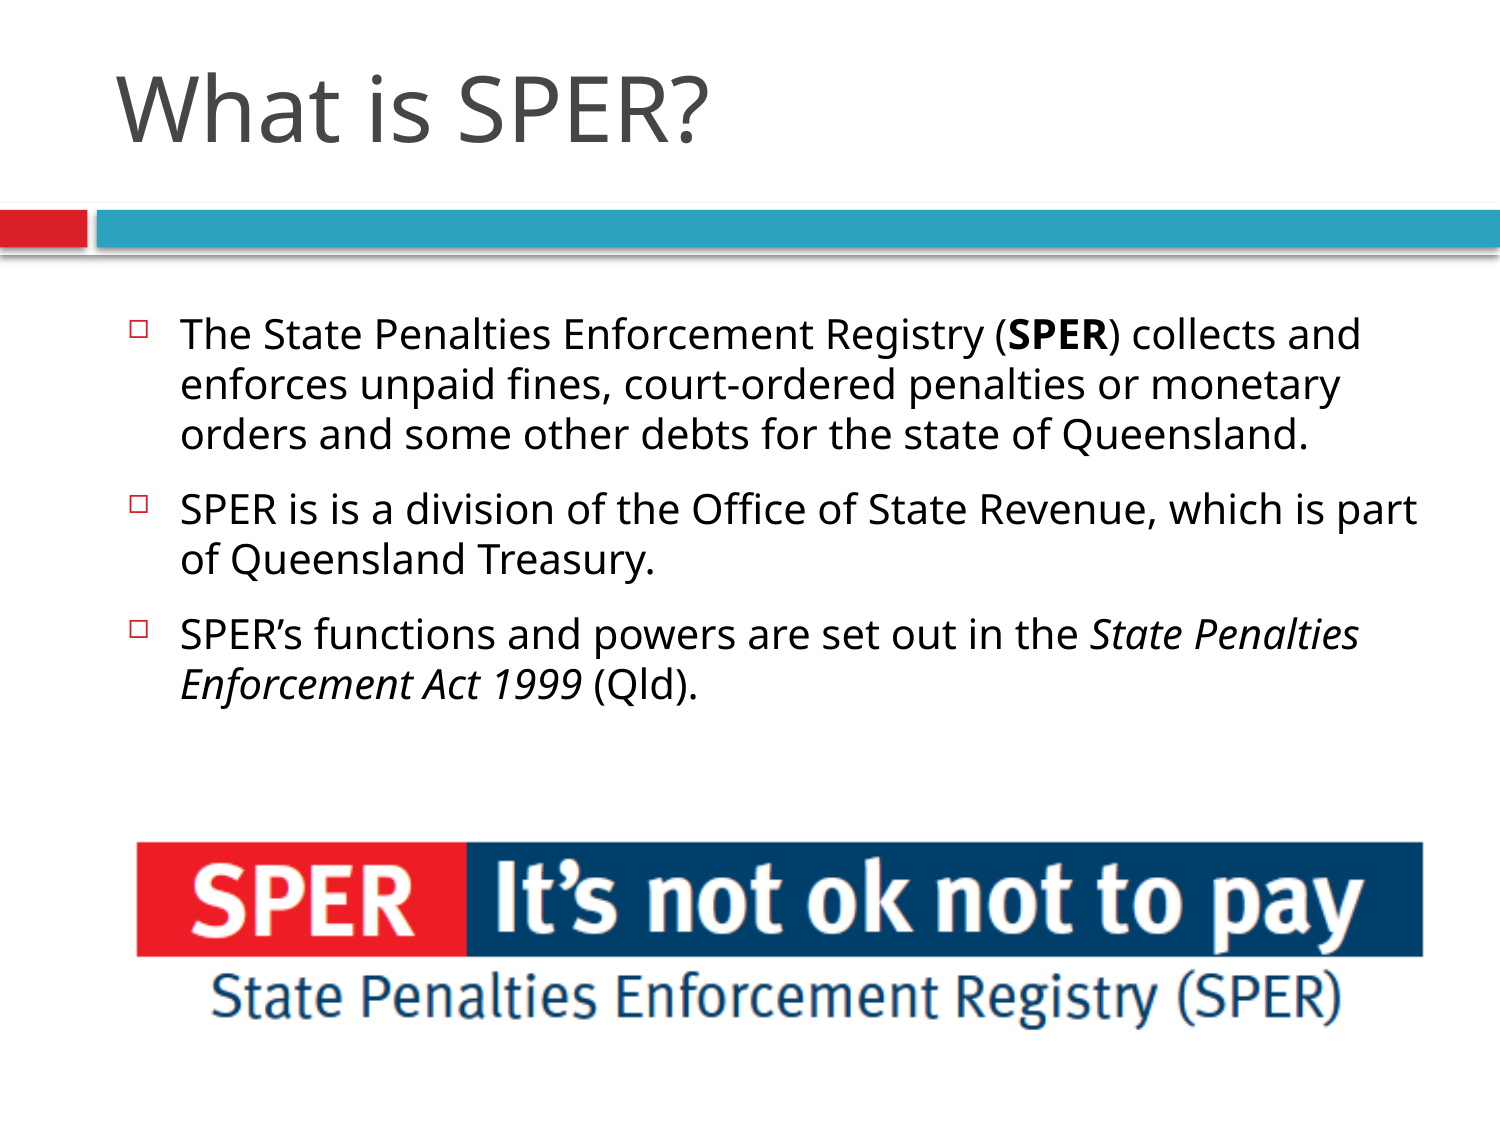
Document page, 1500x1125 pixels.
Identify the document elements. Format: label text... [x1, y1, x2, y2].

list The State Penalties Enforcement Registry (SPER) collects and enforces unpaid fines, court-ordered penalties or monetary orders and some other debts for the state of Queensland. SPER is is a division of the Office of State Revenue, which is part of Queensland Treasury. SPER’s functions and powers are set out in the State Penalties Enforcement Act 1999 (Qld). [112, 299, 1451, 1013]
picture [124, 837, 1438, 1038]
title What is SPER? [100, 24, 1439, 188]
